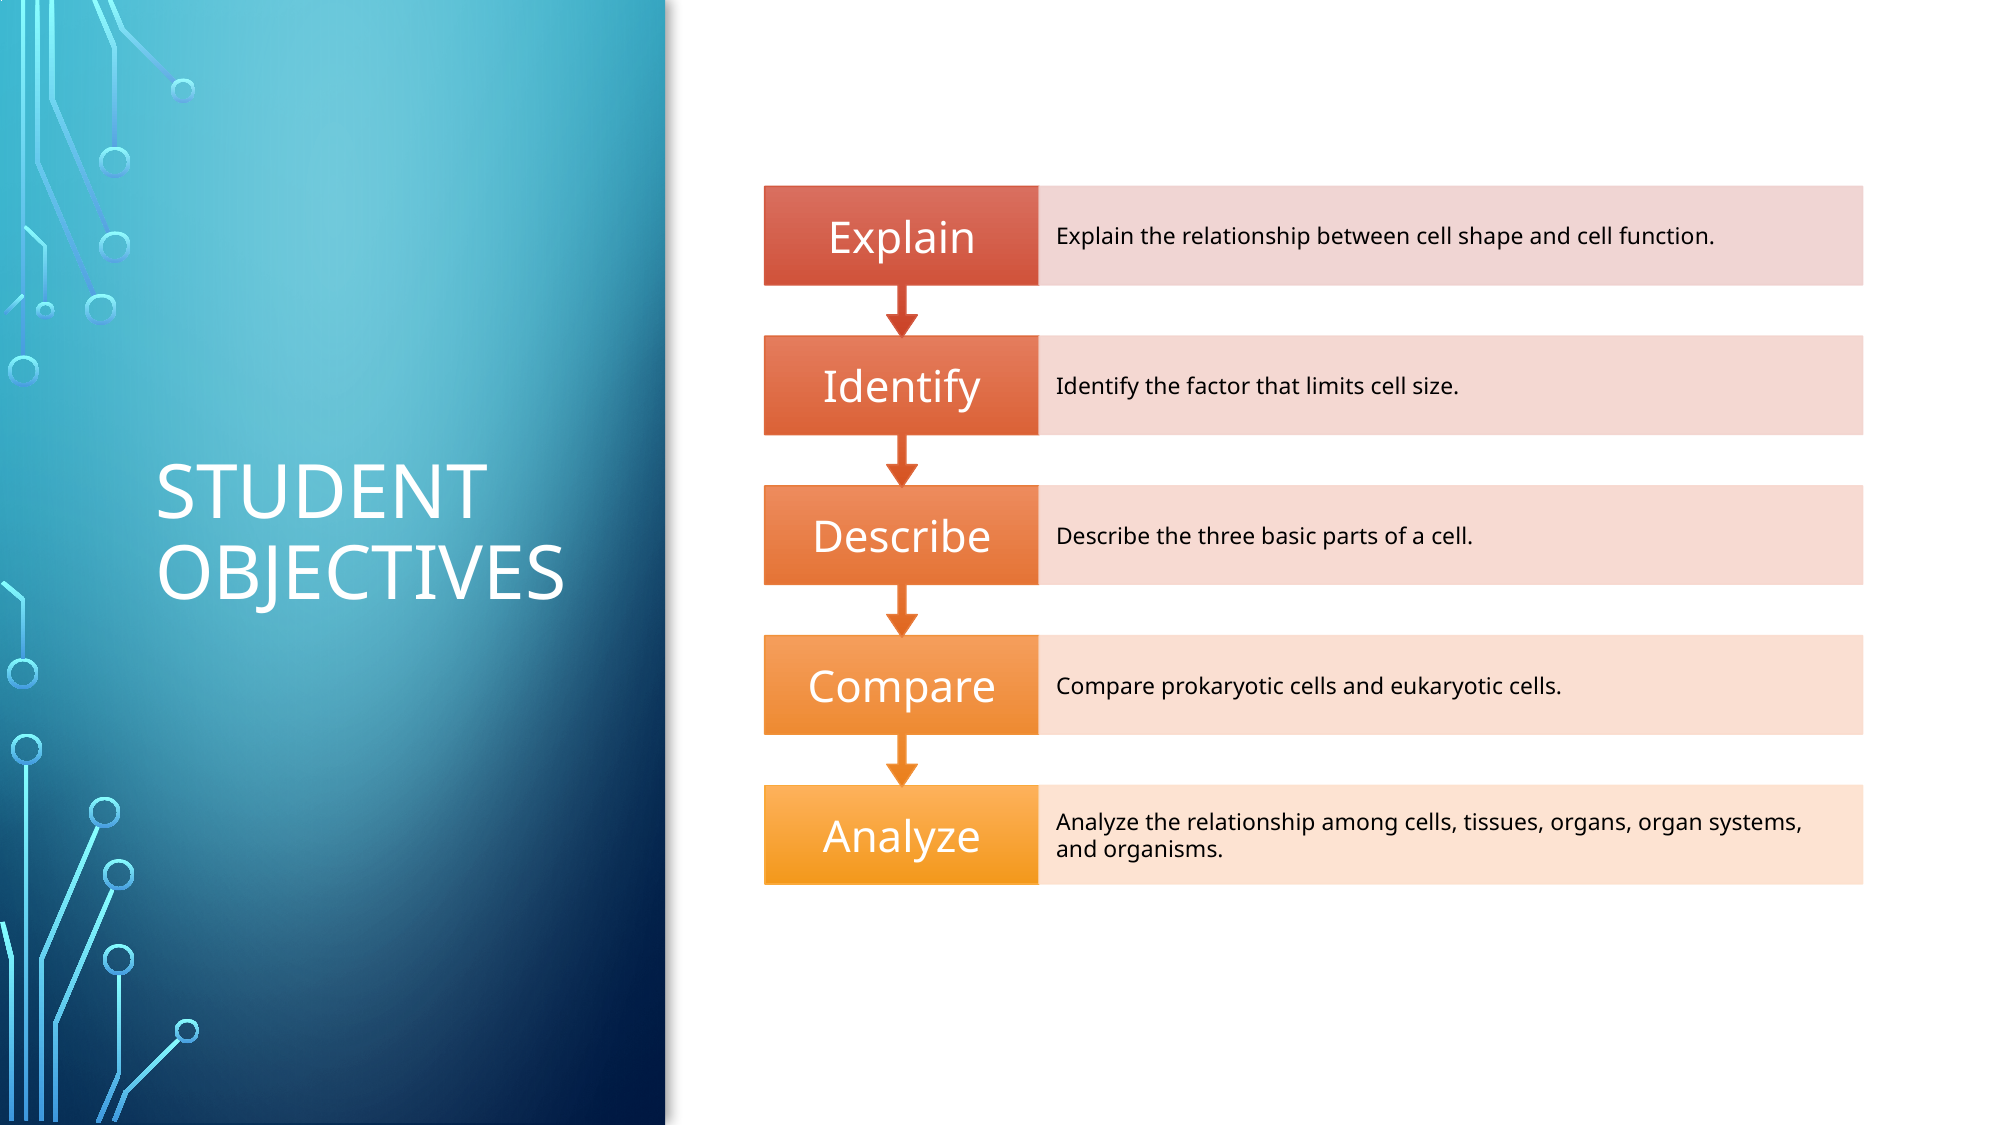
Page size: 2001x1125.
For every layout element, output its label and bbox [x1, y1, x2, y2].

list [764, 185, 1863, 885]
text_box [678, 0, 2000, 1125]
picture [0, 0, 667, 1125]
